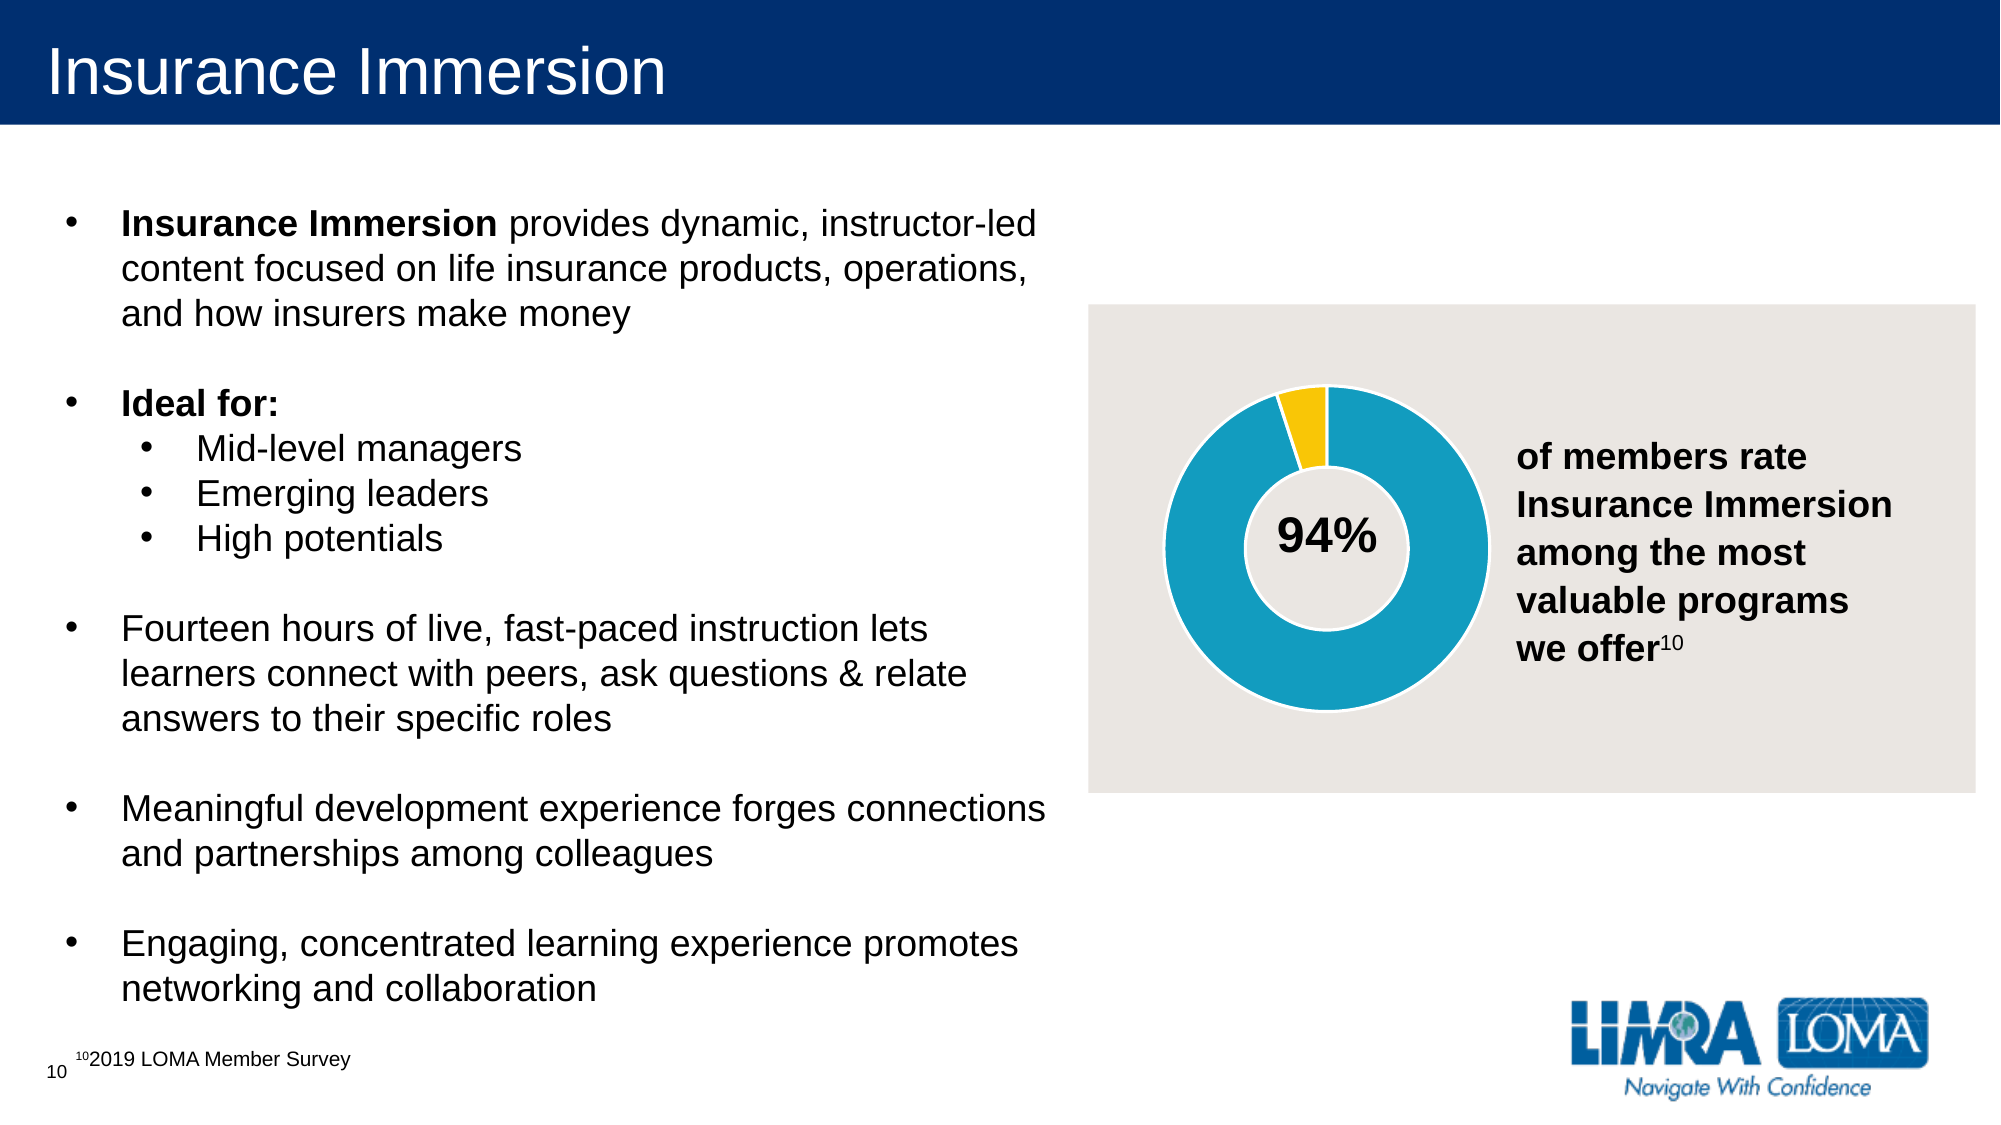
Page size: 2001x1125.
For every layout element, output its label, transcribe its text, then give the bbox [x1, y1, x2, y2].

text_box of members rate Insurance Immersion among the most valuable programs we offer10 [1571, 421, 1909, 677]
text_box 102019 LOMA Member Survey [75, 1045, 1533, 1104]
picture [1569, 995, 1932, 1103]
chart [1088, 378, 1566, 719]
text_box [1088, 304, 1976, 793]
text_box Insurance Immersion provides dynamic, instructor-led content focused on life insurance products, operations, and how insurers make money Ideal for: Mid-level managers Emerging leaders High potentials Fourteen hours of live, fast-paced instruction lets learners connect with peers, ask questions & relate answers to their specific roles Meaningful development experience forges connections and partnerships among colleagues Engaging, concentrated learning experience promotes networking and collaboration [50, 191, 1073, 1017]
slide_number 10 [31, 1052, 105, 1112]
title Insurance Immersion [0, 0, 2000, 141]
